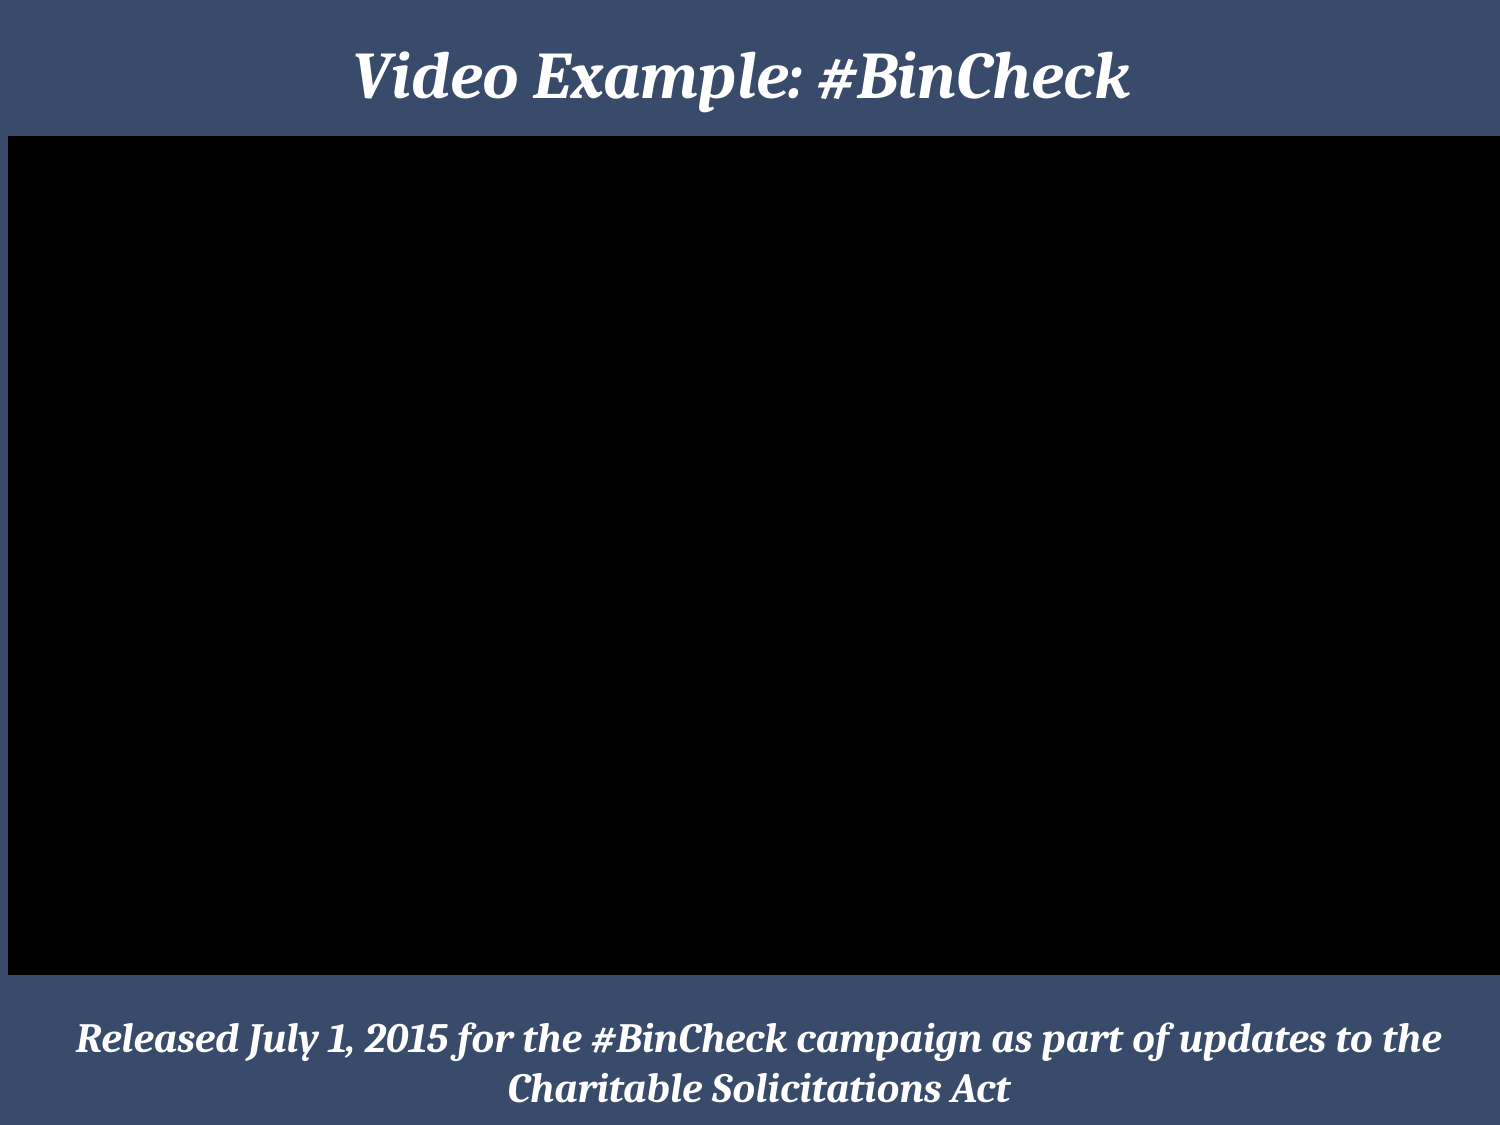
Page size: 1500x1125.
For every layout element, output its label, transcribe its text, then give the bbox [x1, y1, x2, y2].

text_box Video Example: #BinCheck [0, 24, 1492, 200]
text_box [7, 135, 1500, 976]
text_box Released July 1, 2015 for the #BinCheck campaign as part of updates to the Charitable Solicitations Act [9, 1003, 1500, 1125]
